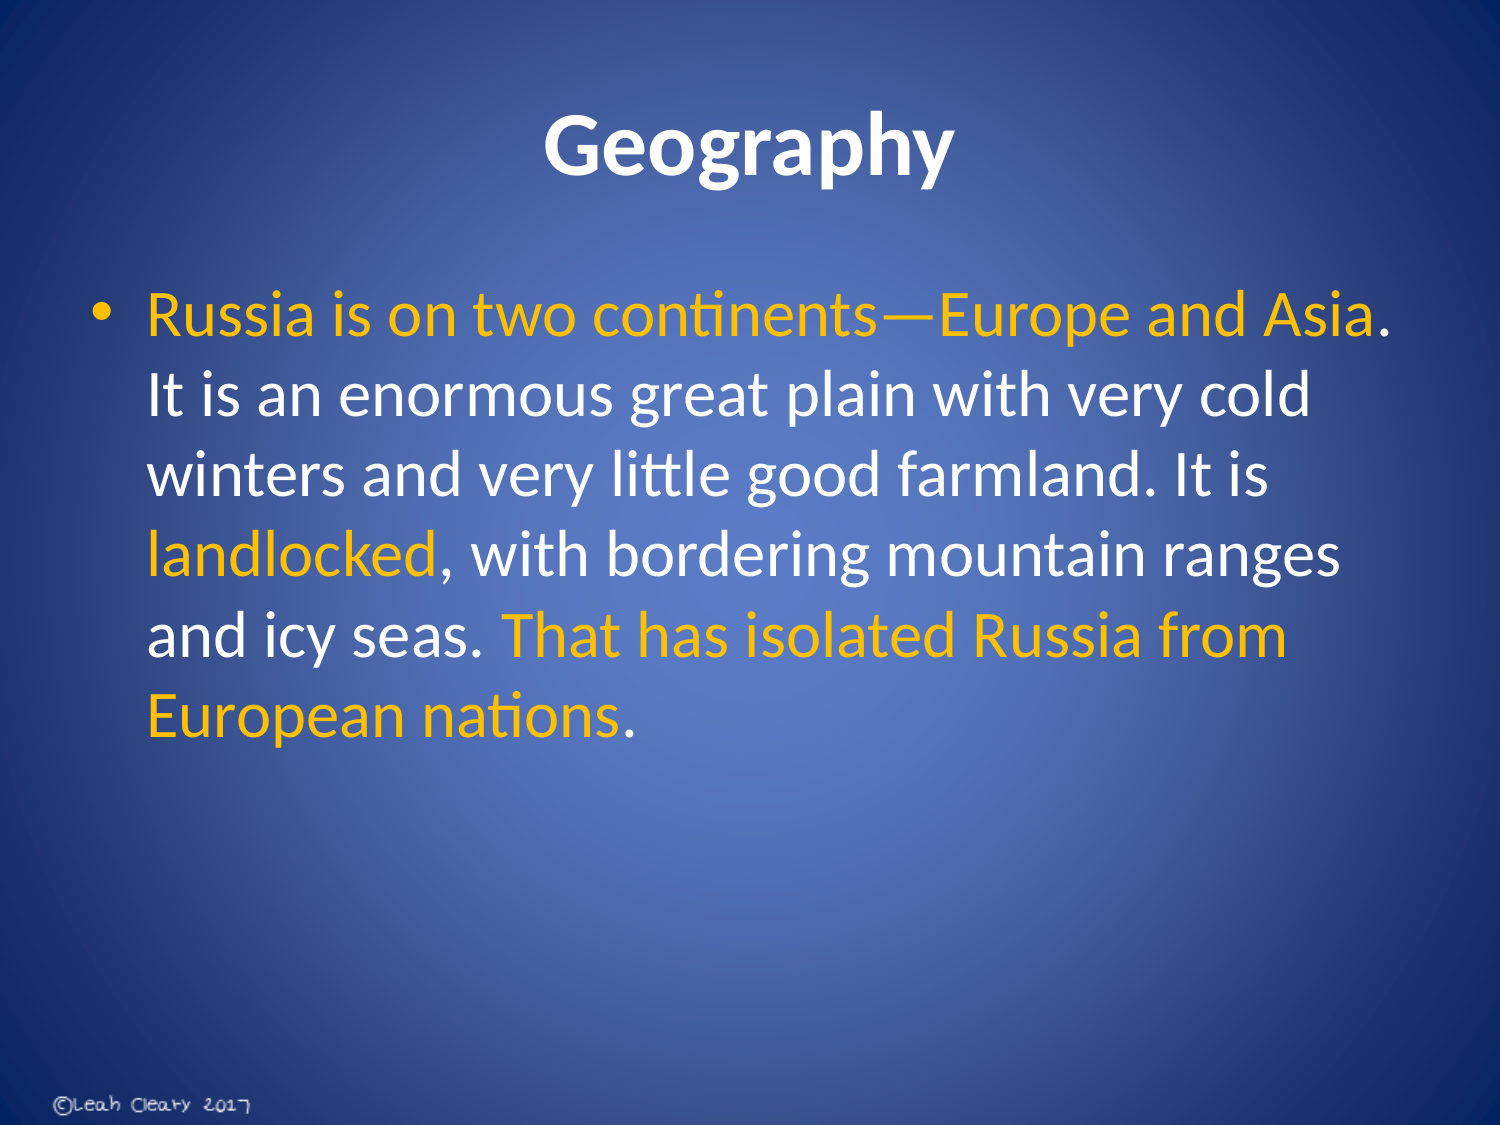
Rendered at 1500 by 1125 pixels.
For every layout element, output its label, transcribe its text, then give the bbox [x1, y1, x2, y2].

list Russia is on two continents—Europe and Asia. It is an enormous great plain with very cold winters and very little good farmland. It is landlocked, with bordering mountain ranges and icy seas. That has isolated Russia from European nations. [75, 262, 1425, 1005]
title Geography [75, 45, 1425, 233]
picture [0, 0, 1500, 1125]
